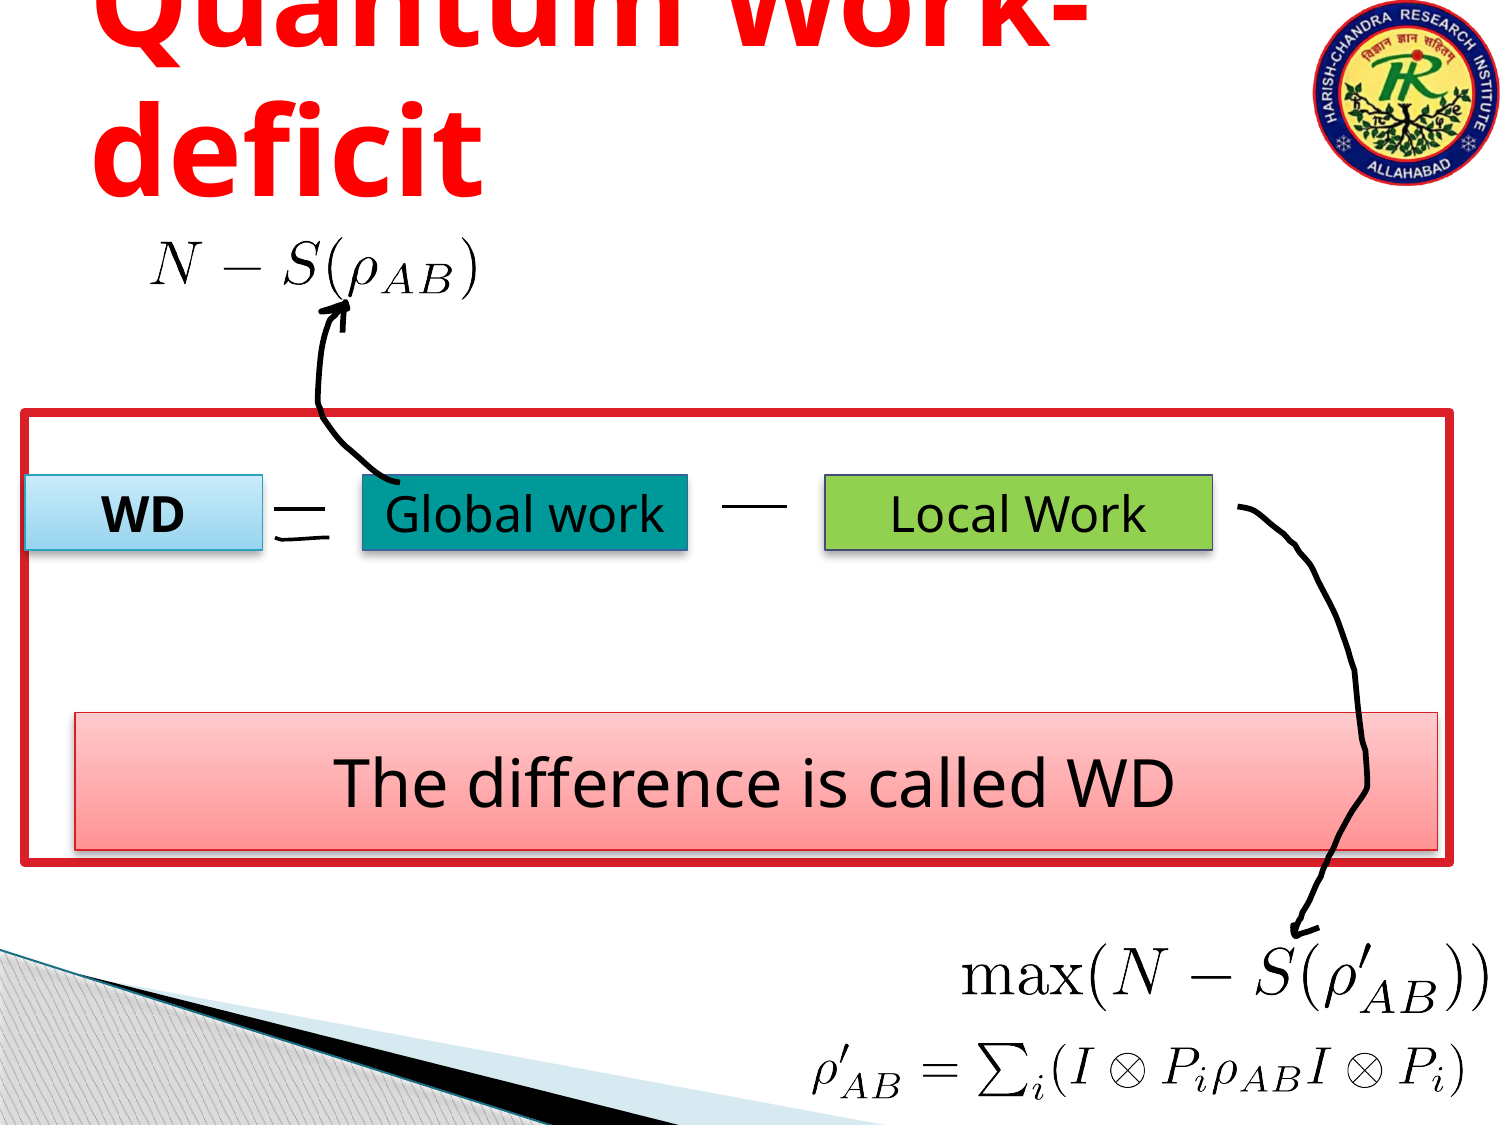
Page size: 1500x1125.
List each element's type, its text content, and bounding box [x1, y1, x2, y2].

text_box Global work [362, 474, 688, 551]
title Quantum Work-deficit [75, 45, 1425, 233]
picture [962, 943, 1488, 1013]
text_box WD [24, 474, 263, 551]
text_box Local Work [824, 474, 1213, 551]
picture [1312, 0, 1500, 186]
text_box The difference is called WD [1334, 712, 1438, 851]
text_box [20, 408, 1454, 867]
text_box [1237, 505, 1369, 937]
text_box [316, 312, 401, 484]
text_box [274, 536, 330, 541]
picture [149, 237, 477, 301]
picture [812, 1043, 1463, 1100]
text_box The difference is called WD [74, 712, 1304, 851]
